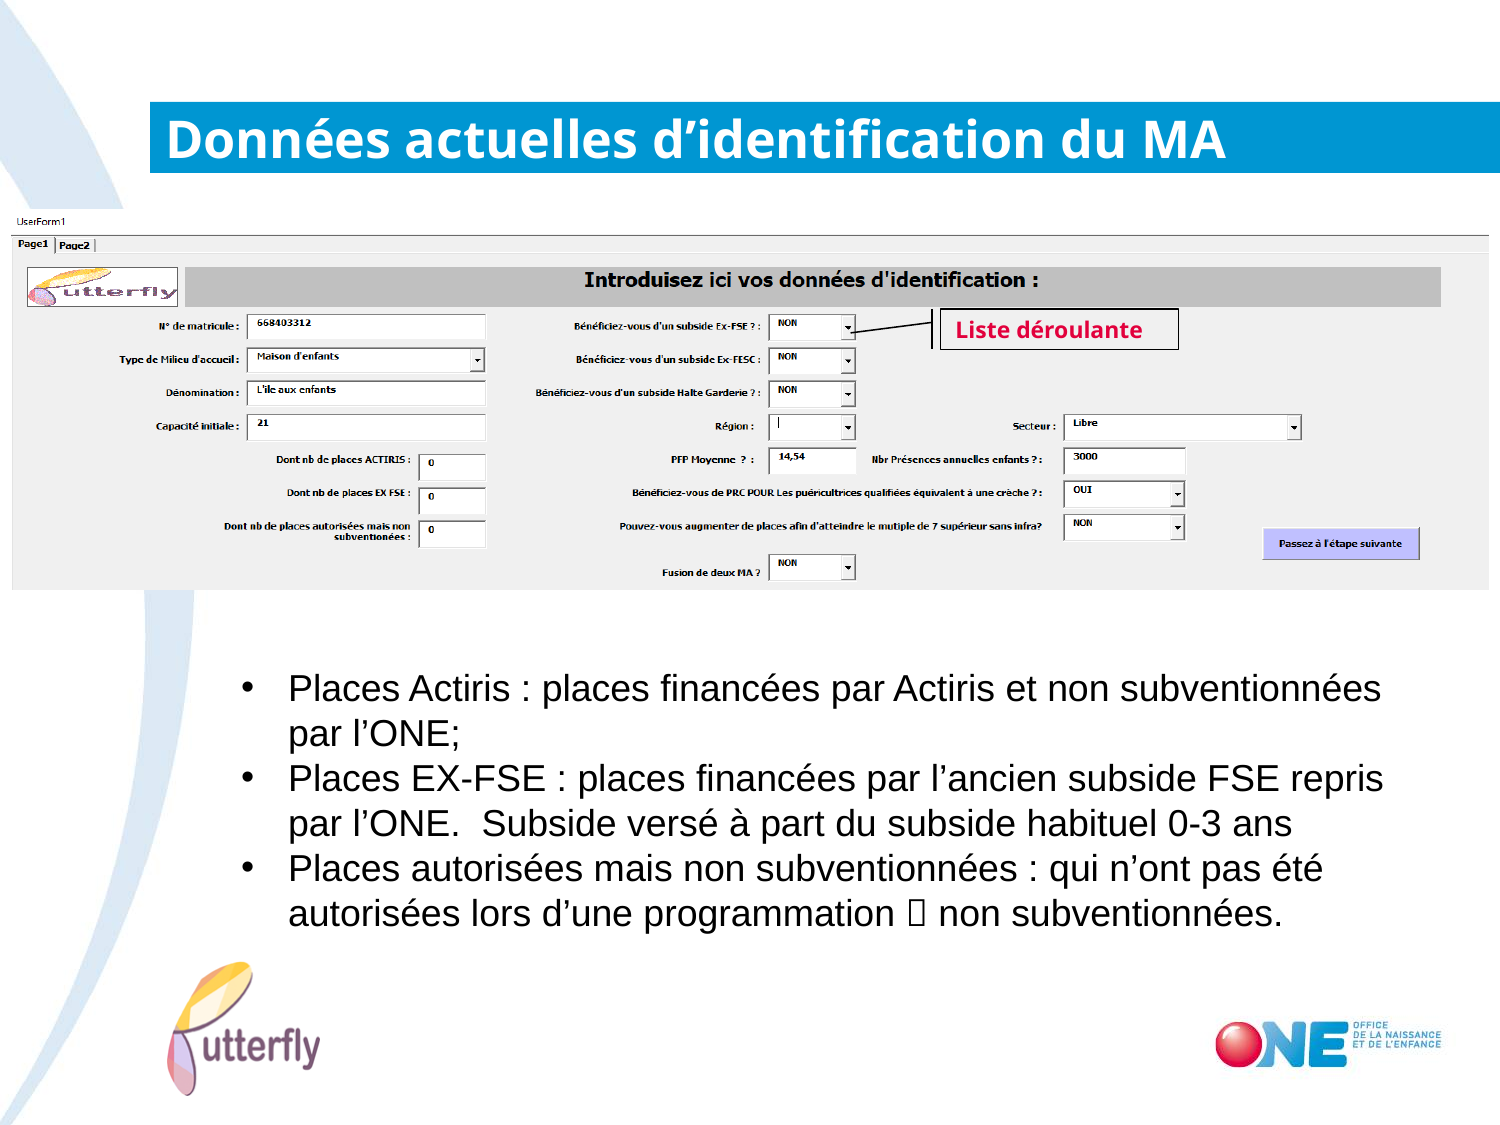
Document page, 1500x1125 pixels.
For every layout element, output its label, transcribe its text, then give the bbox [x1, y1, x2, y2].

picture [0, 0, 1500, 1125]
text_box Places Actiris : places financées par Actiris et non subventionnées par l’ONE; Places EX-FSE : places financées par l’ancien subside FSE repris par l’ONE. Subside versé à part du subside habituel 0-3 ans Places autorisées mais non subventionnées : qui n’ont pas été autorisées lors d’une programmation  non subventionnées. [226, 656, 1436, 986]
title Données actuelles d’identification du MA [150, 101, 1500, 173]
